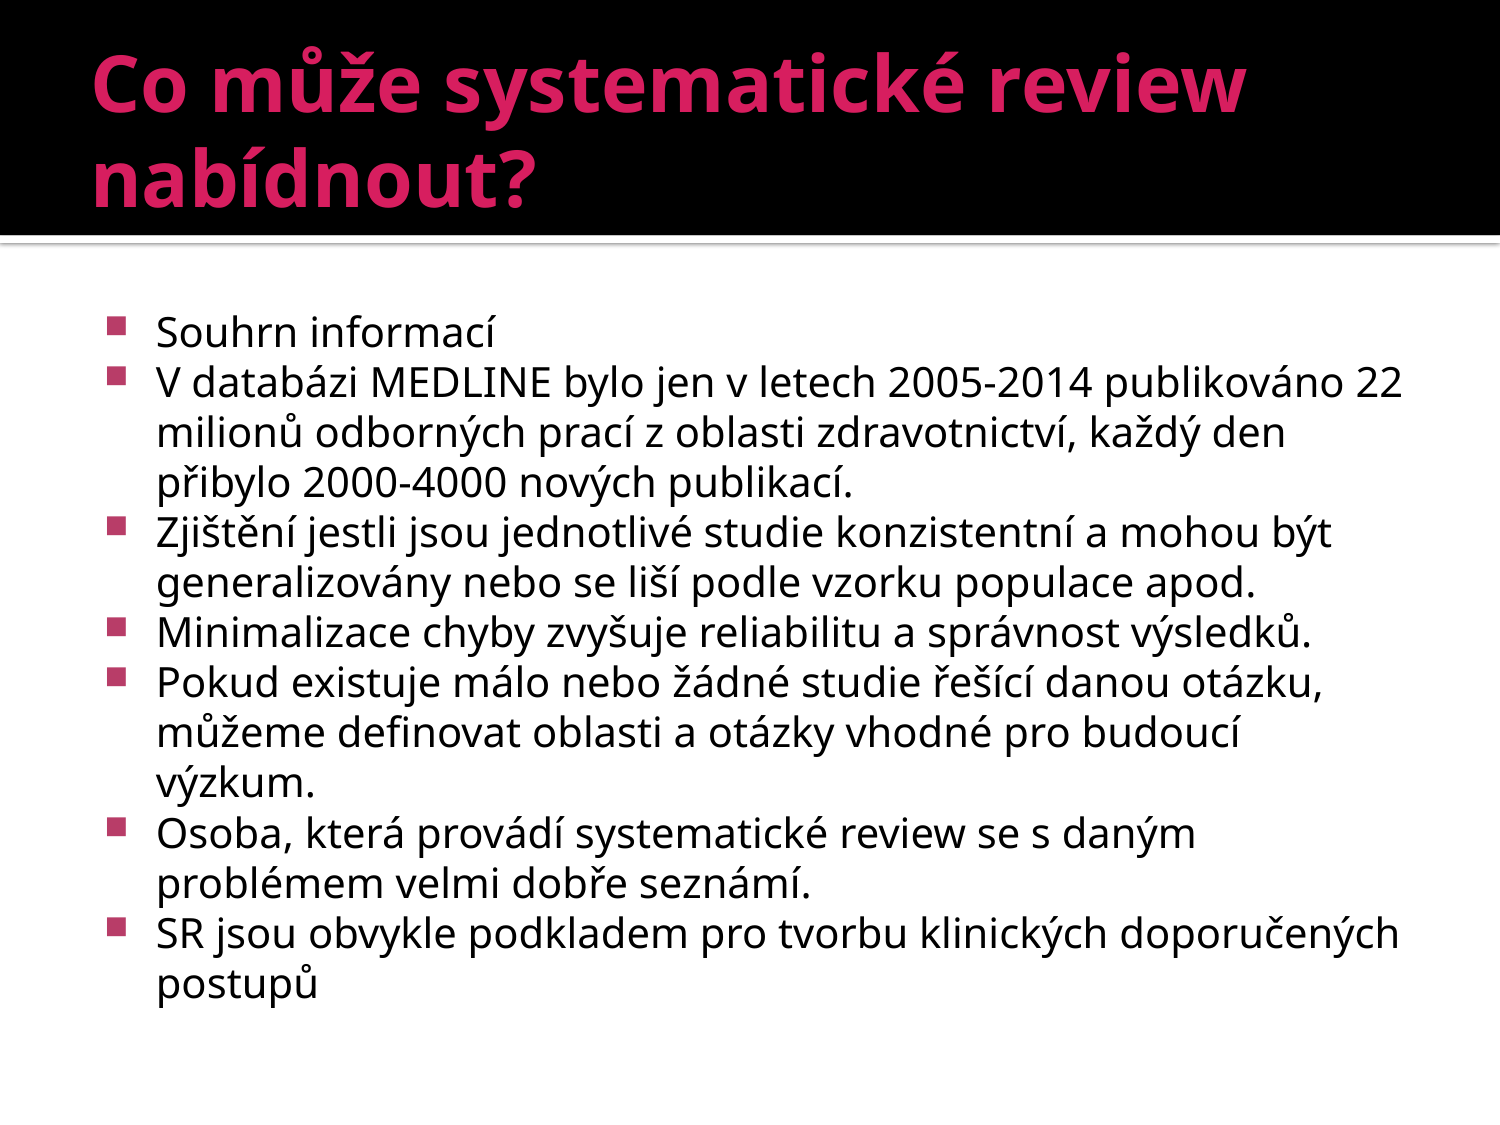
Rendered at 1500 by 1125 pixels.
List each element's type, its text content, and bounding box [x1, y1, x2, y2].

list Souhrn informací V databázi MEDLINE bylo jen v letech 2005-2014 publikováno 22 milionů odborných prací z oblasti zdravotnictví, každý den přibylo 2000-4000 nových publikací. Zjištění jestli jsou jednotlivé studie konzistentní a mohou být generalizovány nebo se liší podle vzorku populace apod. Minimalizace chyby zvyšuje reliabilitu a správnost výsledků. Pokud existuje málo nebo žádné studie řešící danou otázku, můžeme definovat oblasti a otázky vhodné pro budoucí výzkum. Osoba, která provádí systematické review se s daným problémem velmi dobře seznámí. SR jsou obvykle podkladem pro tvorbu klinických doporučených postupů [75, 291, 1425, 1050]
title Co může systematické review nabídnout? [75, 25, 1425, 231]
